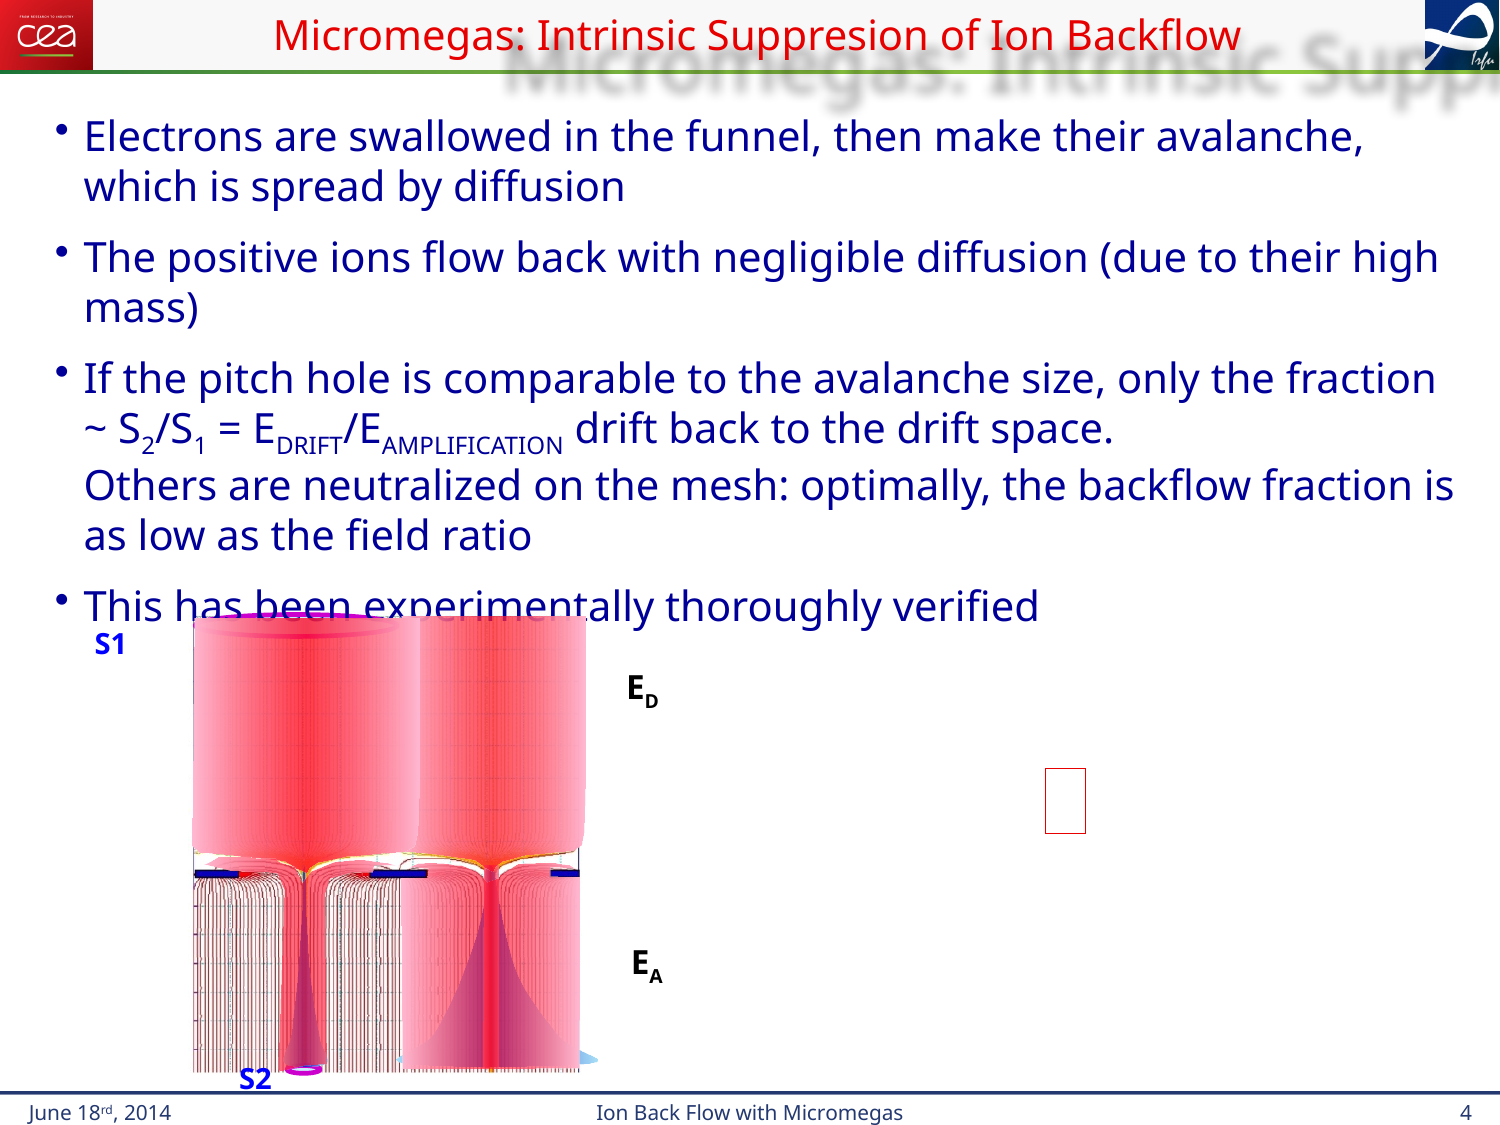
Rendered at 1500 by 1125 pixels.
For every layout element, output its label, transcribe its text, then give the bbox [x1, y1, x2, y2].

text_box Electrons are swallowed in the funnel, then make their avalanche, which is spread by diffusion The positive ions flow back with negligible diffusion (due to their high mass) If the pitch hole is comparable to the avalanche size, only the fraction ~ S2/S1 = EDRIFT/EAMPLIFICATION drift back to the drift space. Others are neutralized on the mesh: optimally, the backflow fraction is as low as the field ratio This has been experimentally thoroughly verified [39, 102, 1482, 602]
picture [188, 611, 585, 1078]
picture [0, 0, 1500, 74]
text_box S1 [79, 618, 183, 668]
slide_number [14, 1092, 280, 1123]
slide_number 4 [1220, 1092, 1487, 1123]
text_box EA [616, 934, 715, 995]
footer Ion Back Flow with Micromegas [292, 1092, 1208, 1123]
text_box S2 [224, 1088, 295, 1104]
title Micromegas: Intrinsic Suppresion of Ion Backflow [94, 0, 1421, 72]
text_box ED [611, 659, 696, 720]
text_box [591, 1055, 598, 1064]
picture [420, 1069, 585, 1078]
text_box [191, 617, 420, 1079]
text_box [417, 616, 587, 1069]
